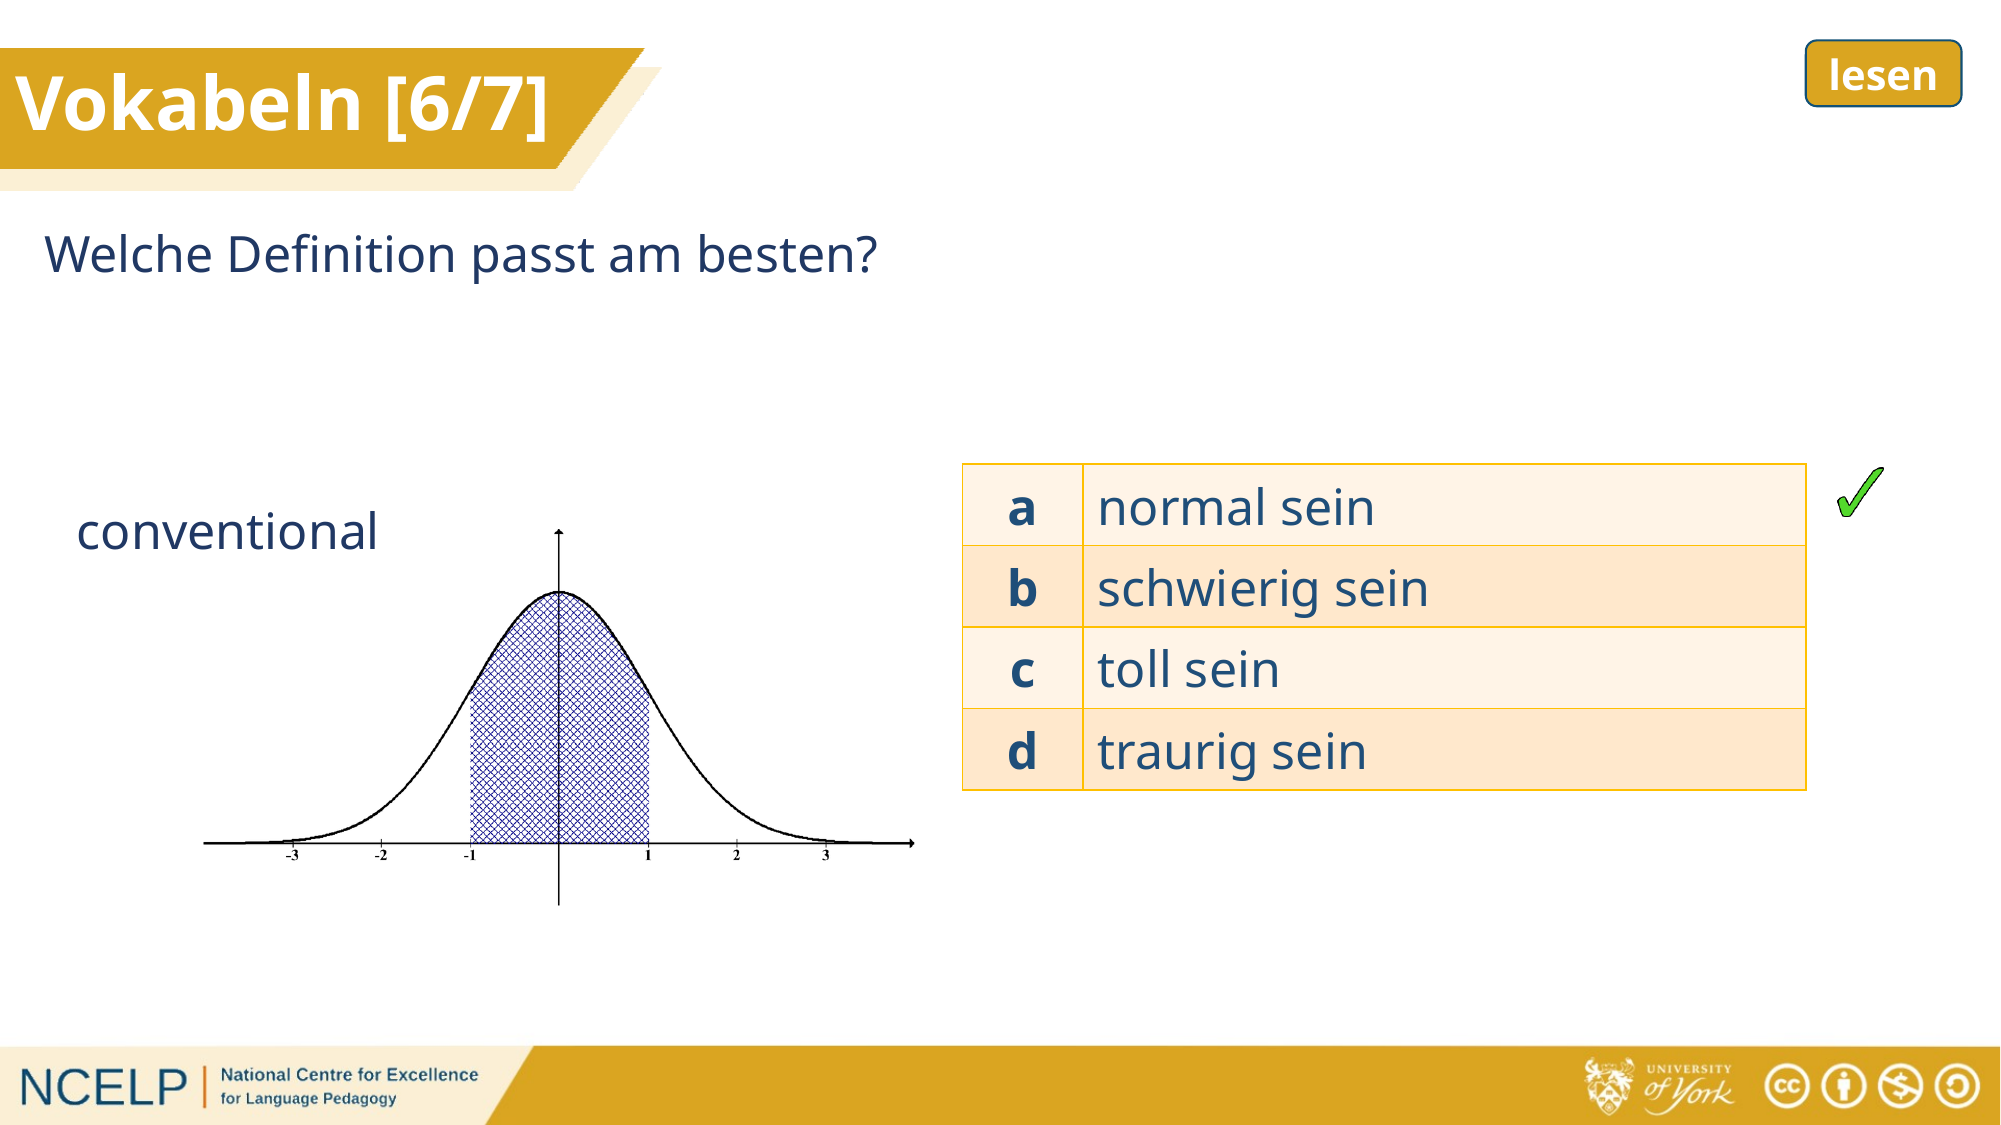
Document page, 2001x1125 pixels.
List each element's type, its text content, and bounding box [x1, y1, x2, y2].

picture [0, 0, 2001, 1125]
text_box Welche Definition passt am besten? [29, 214, 1409, 290]
text_box conventional [62, 491, 906, 567]
table_cell traurig sein [1084, 709, 1805, 789]
table_cell d [963, 709, 1082, 789]
table_cell b [963, 546, 1082, 626]
table_header normal sein [1084, 465, 1805, 545]
text_box lesen [1804, 39, 1963, 108]
table_cell schwierig sein [1084, 546, 1805, 626]
table_cell toll sein [1084, 628, 1805, 708]
table_cell c [963, 628, 1082, 708]
table_header a [963, 465, 1082, 545]
